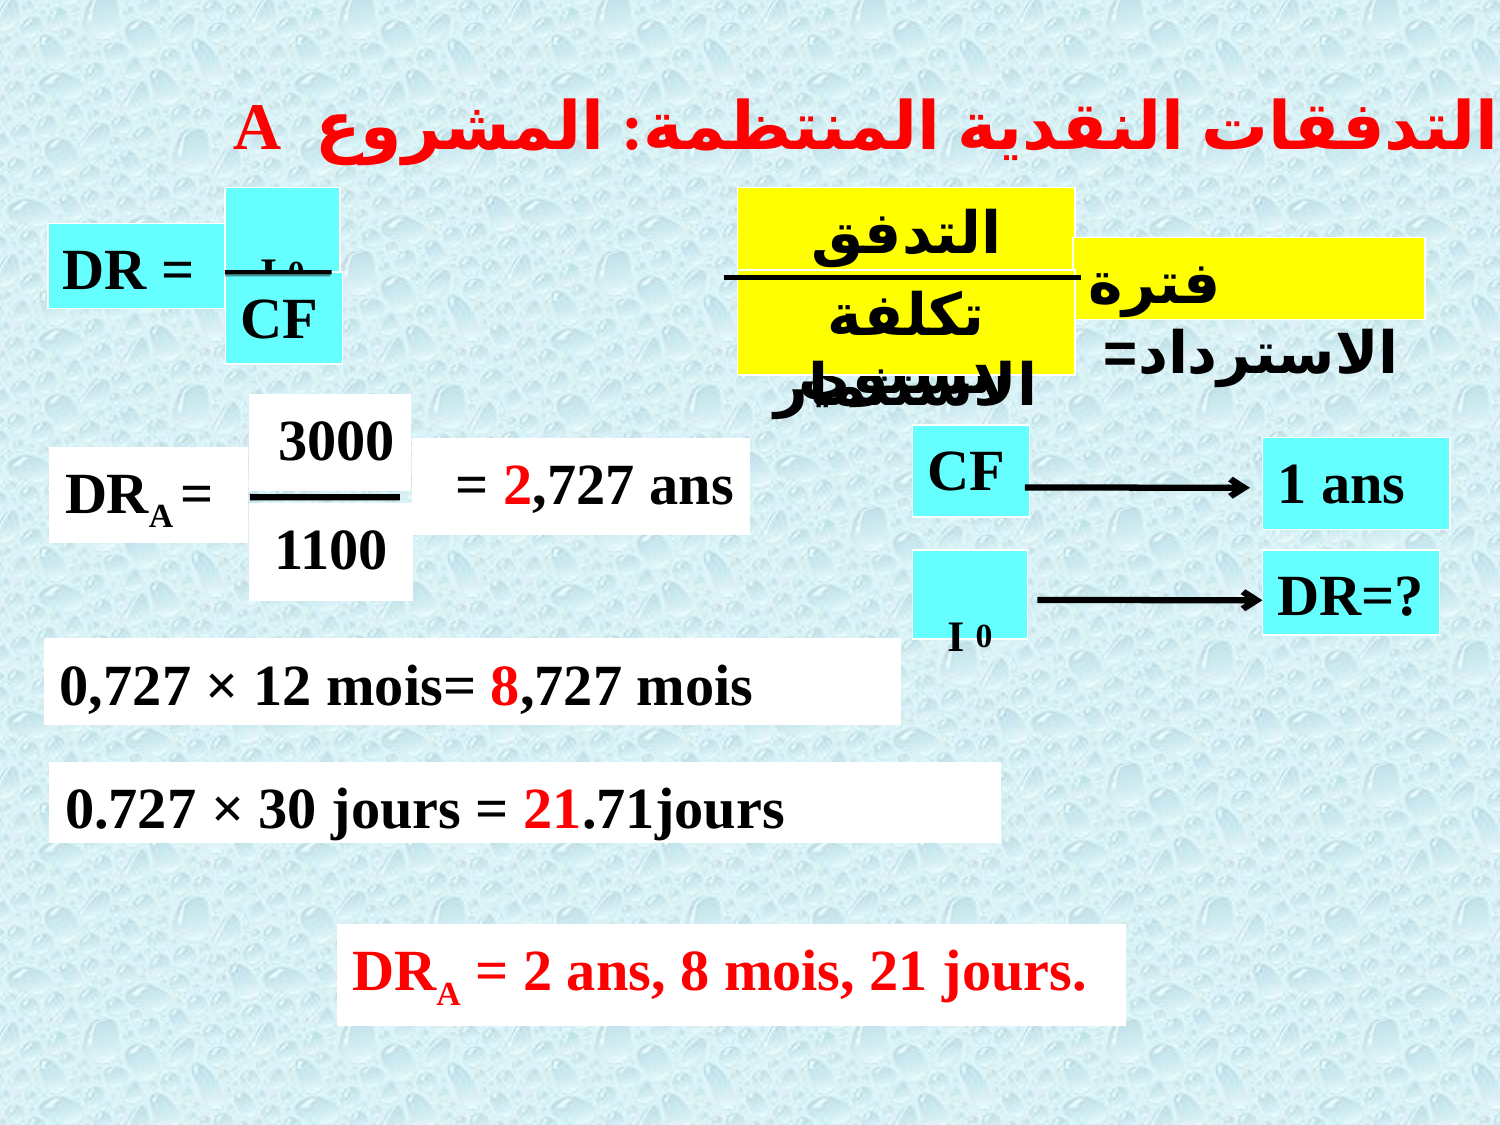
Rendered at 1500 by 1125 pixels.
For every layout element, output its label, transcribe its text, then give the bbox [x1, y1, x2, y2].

text_box 0,727 × 12 mois= 8,727 mois [44, 639, 900, 725]
text_box DRA = 2 ans, 8 mois, 21 jours. [337, 924, 1125, 1025]
text_box 0.727 × 30 jours = 21.71jours [50, 762, 1000, 843]
text_box DR=? [1262, 549, 1440, 635]
text_box 1 ans [1262, 437, 1450, 530]
text_box CF [912, 424, 1030, 518]
text_box [0, 0, 1500, 1125]
text_box [49, 394, 750, 601]
text_box حالة التدفقات النقدية المنتظمة: المشروع A [139, 75, 1500, 171]
text_box I 0 [912, 549, 1028, 639]
text_box [47, 187, 343, 365]
text_box [724, 187, 1426, 376]
